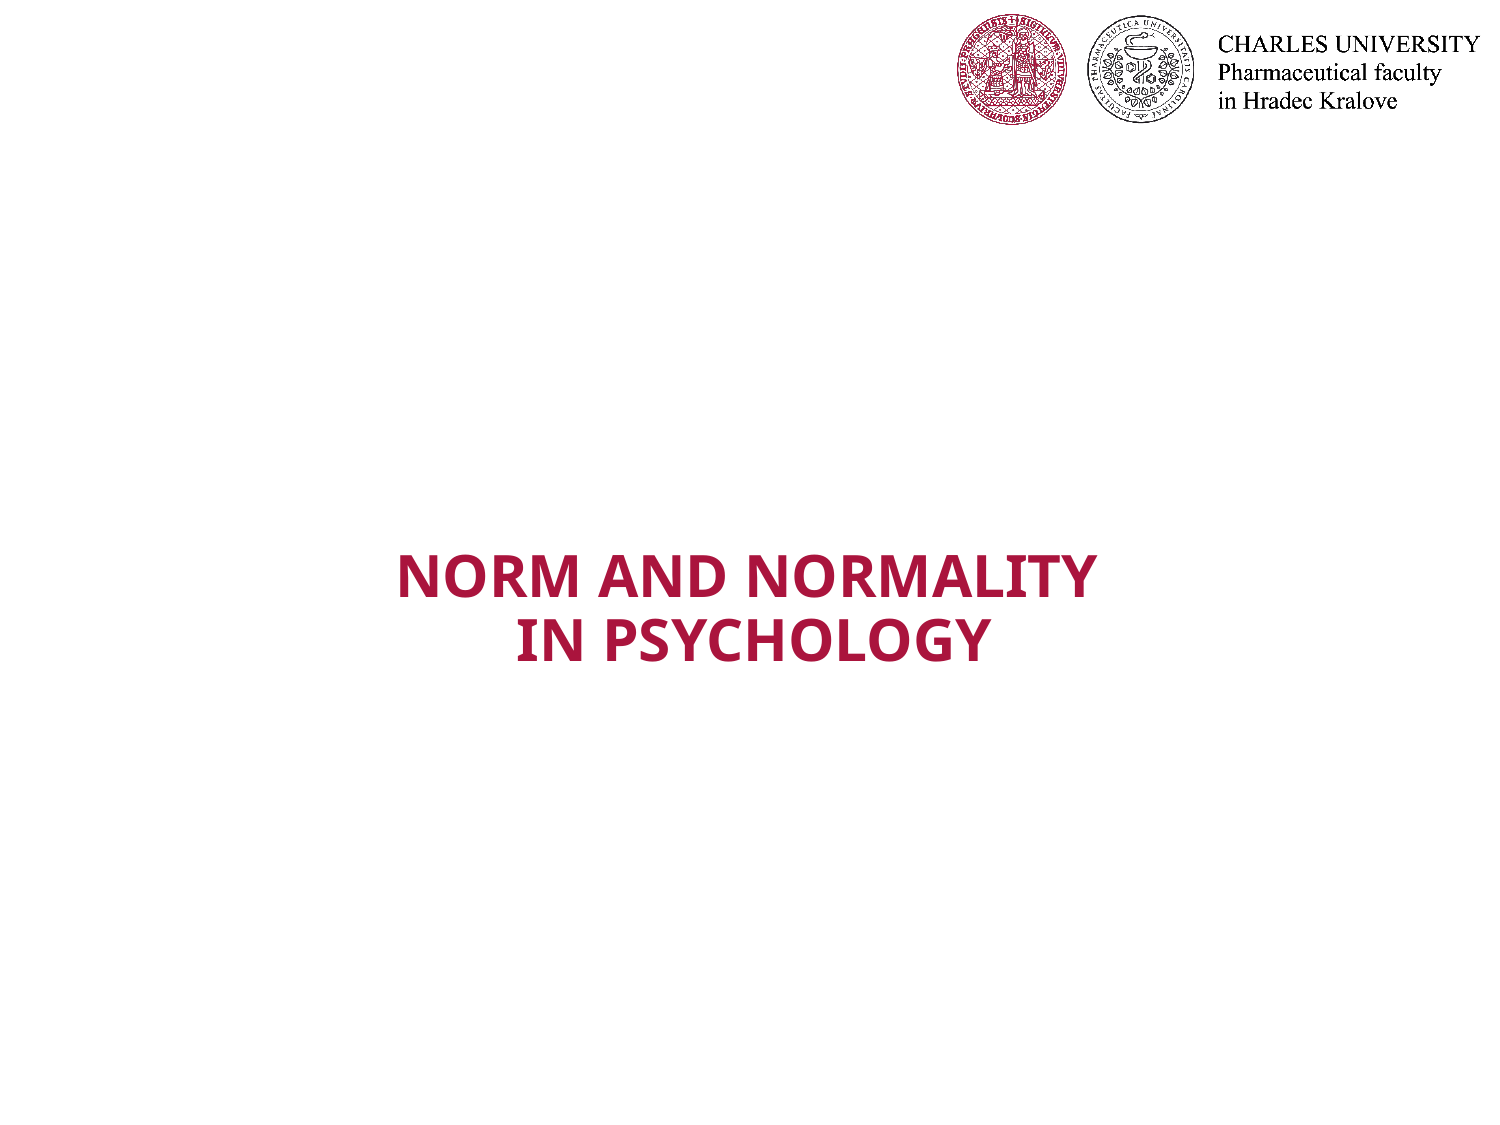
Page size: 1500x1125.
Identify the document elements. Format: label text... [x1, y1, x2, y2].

title NORM AND NORMALITY IN PSYCHOLOGY [29, 491, 1480, 752]
picture [956, 13, 1500, 126]
